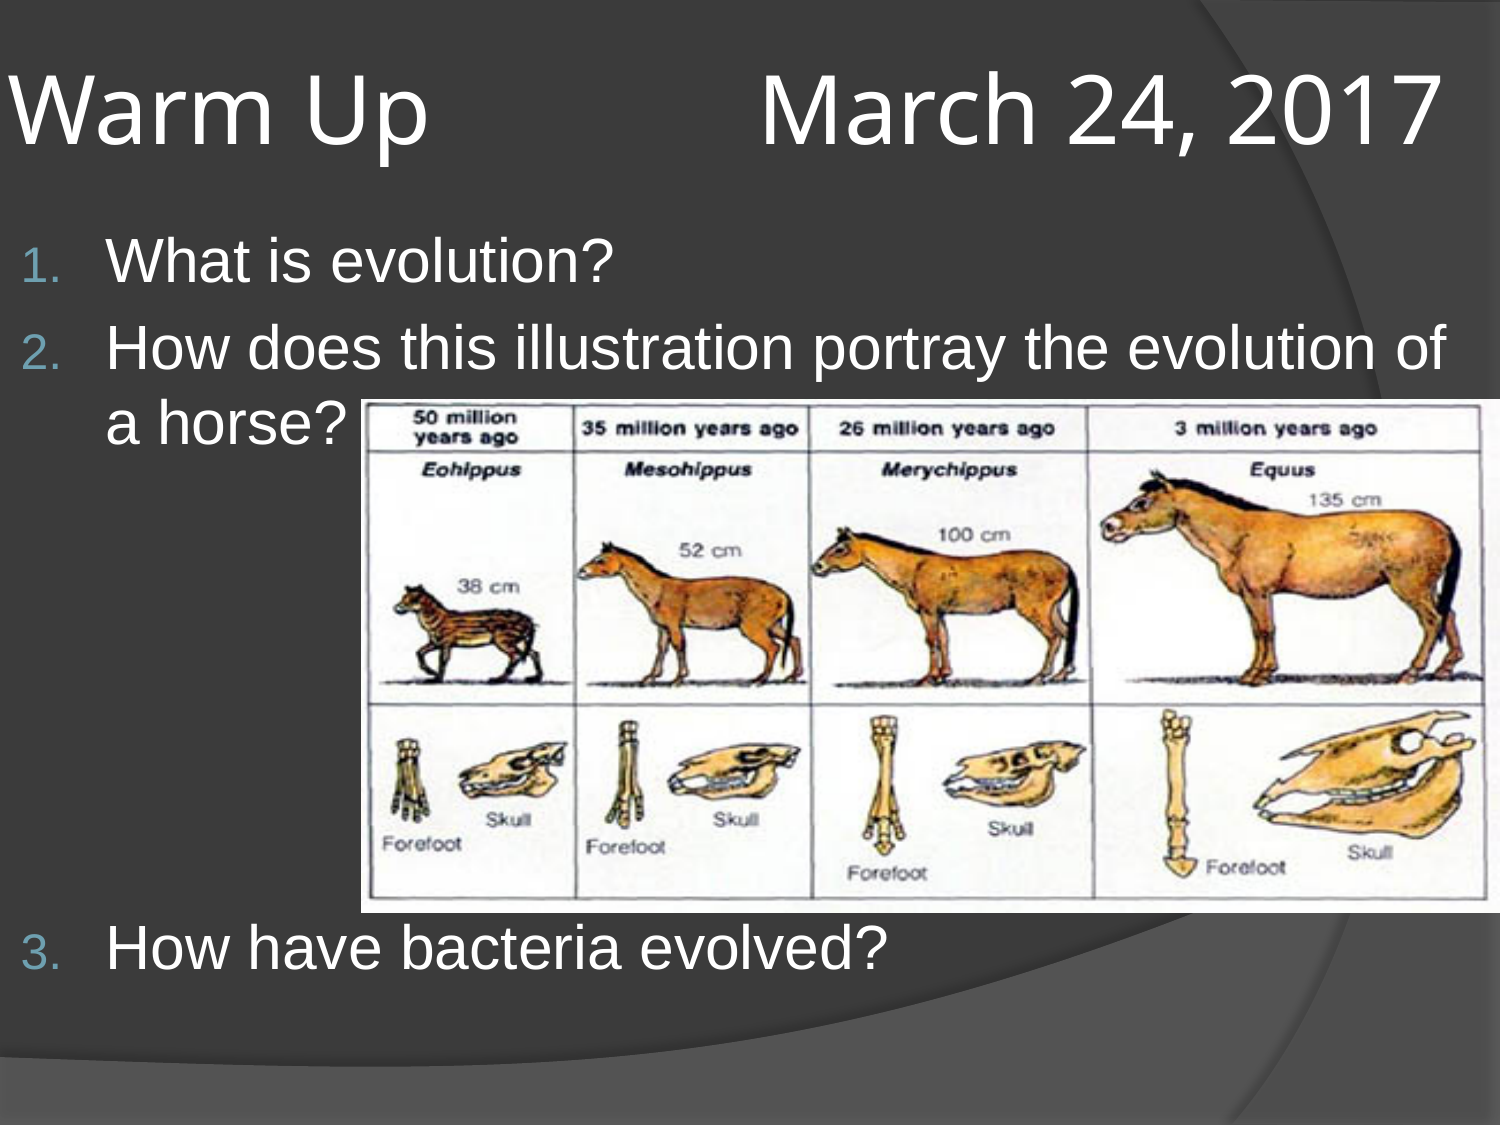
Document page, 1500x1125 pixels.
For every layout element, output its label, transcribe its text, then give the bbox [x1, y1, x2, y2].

title Warm Up March 24, 2017 [0, 0, 1500, 212]
list What is evolution? How does this illustration portray the evolution of a horse? How have bacteria evolved? [0, 212, 1500, 1125]
picture [360, 399, 1500, 913]
